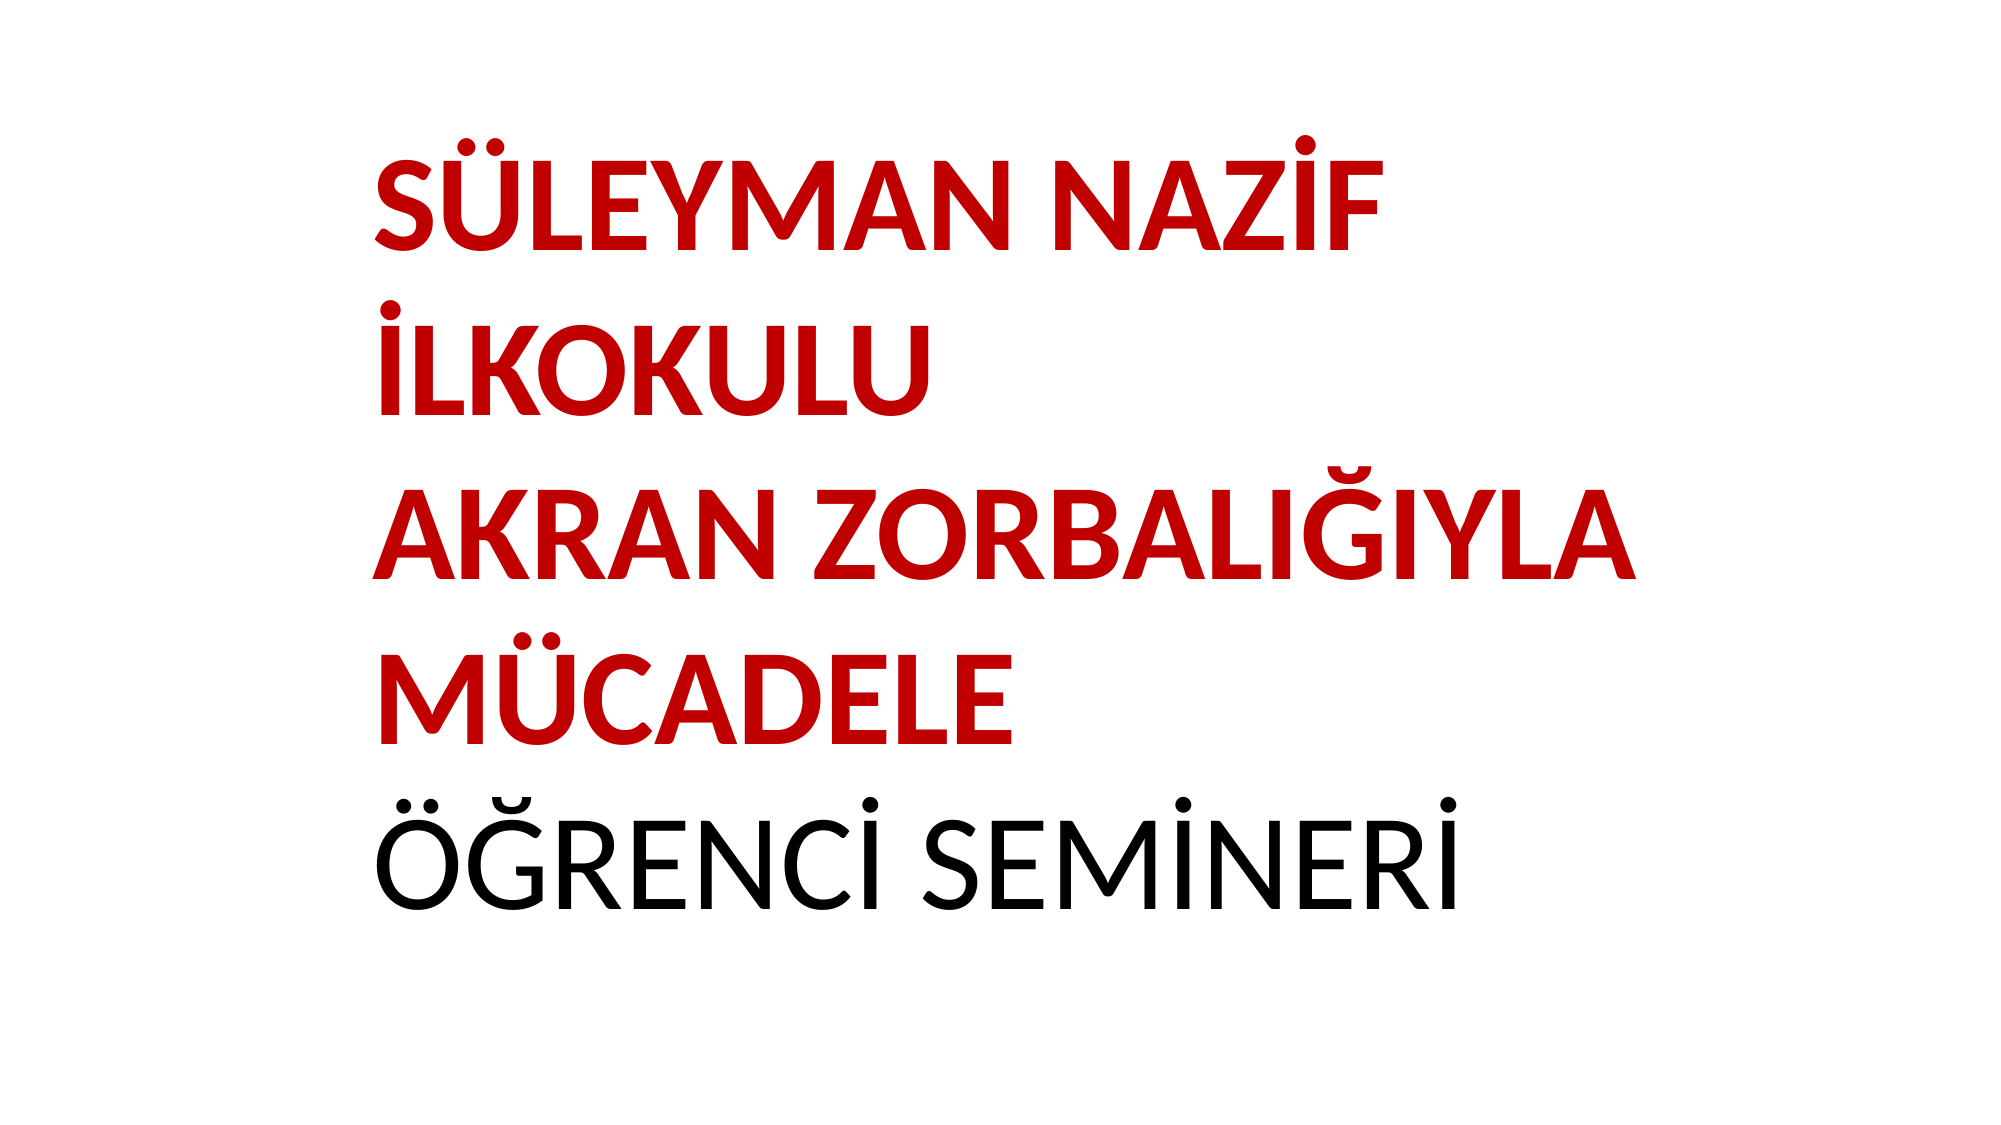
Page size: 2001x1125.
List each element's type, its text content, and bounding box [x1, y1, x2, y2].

text_box SÜLEYMAN NAZİF İLKOKULU AKRAN ZORBALIĞIYLA MÜCADELE ÖĞRENCİ SEMİNERİ [357, 105, 1705, 945]
